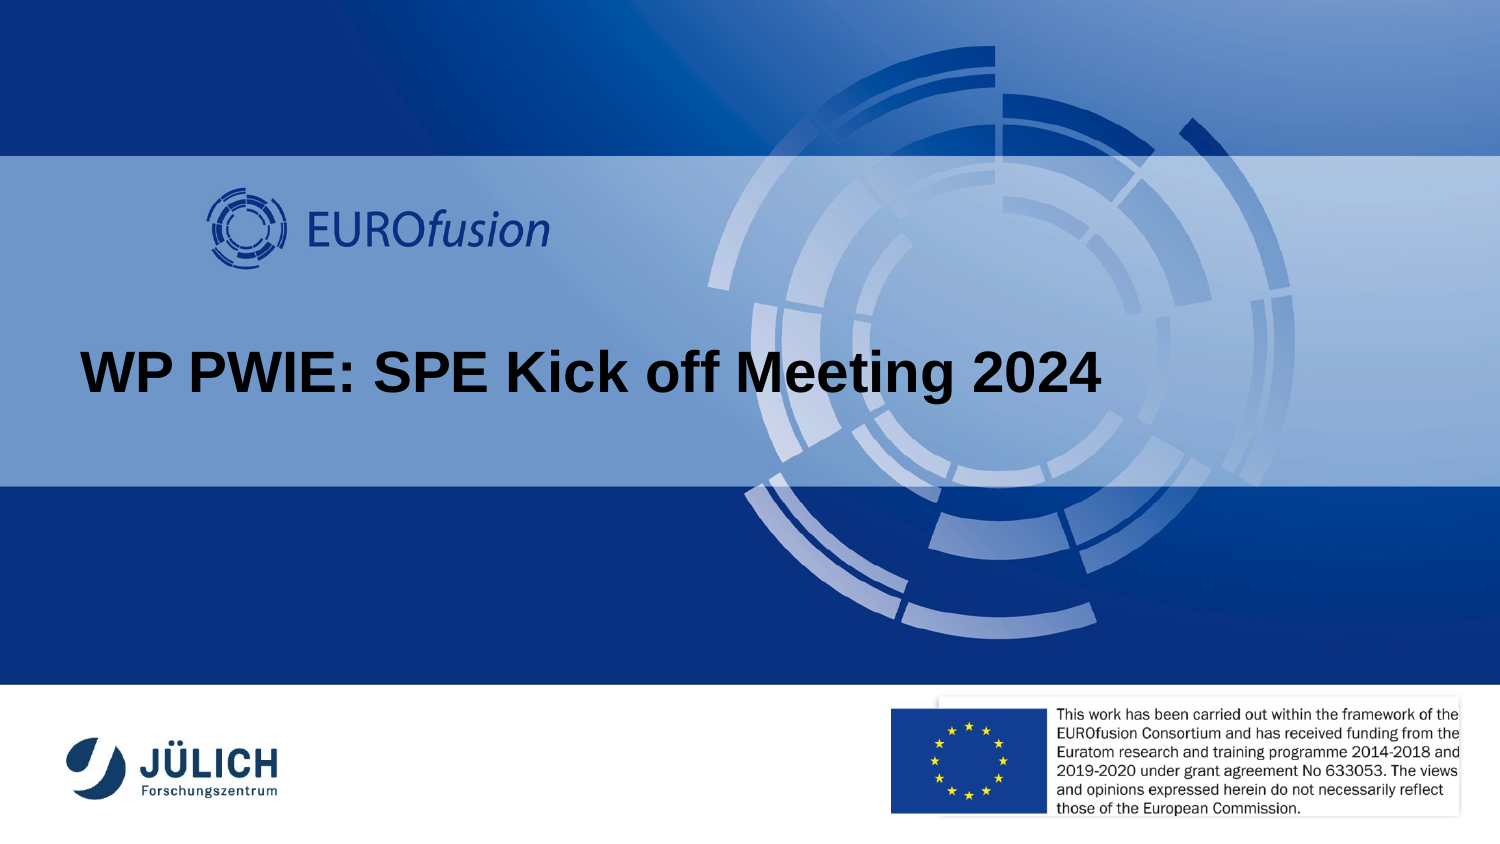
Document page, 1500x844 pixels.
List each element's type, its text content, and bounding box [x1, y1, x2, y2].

picture [64, 737, 278, 801]
picture [0, 0, 1500, 685]
picture [891, 708, 1459, 816]
title WP PWIE: SPE Kick off Meeting 2024 [64, 289, 1459, 449]
